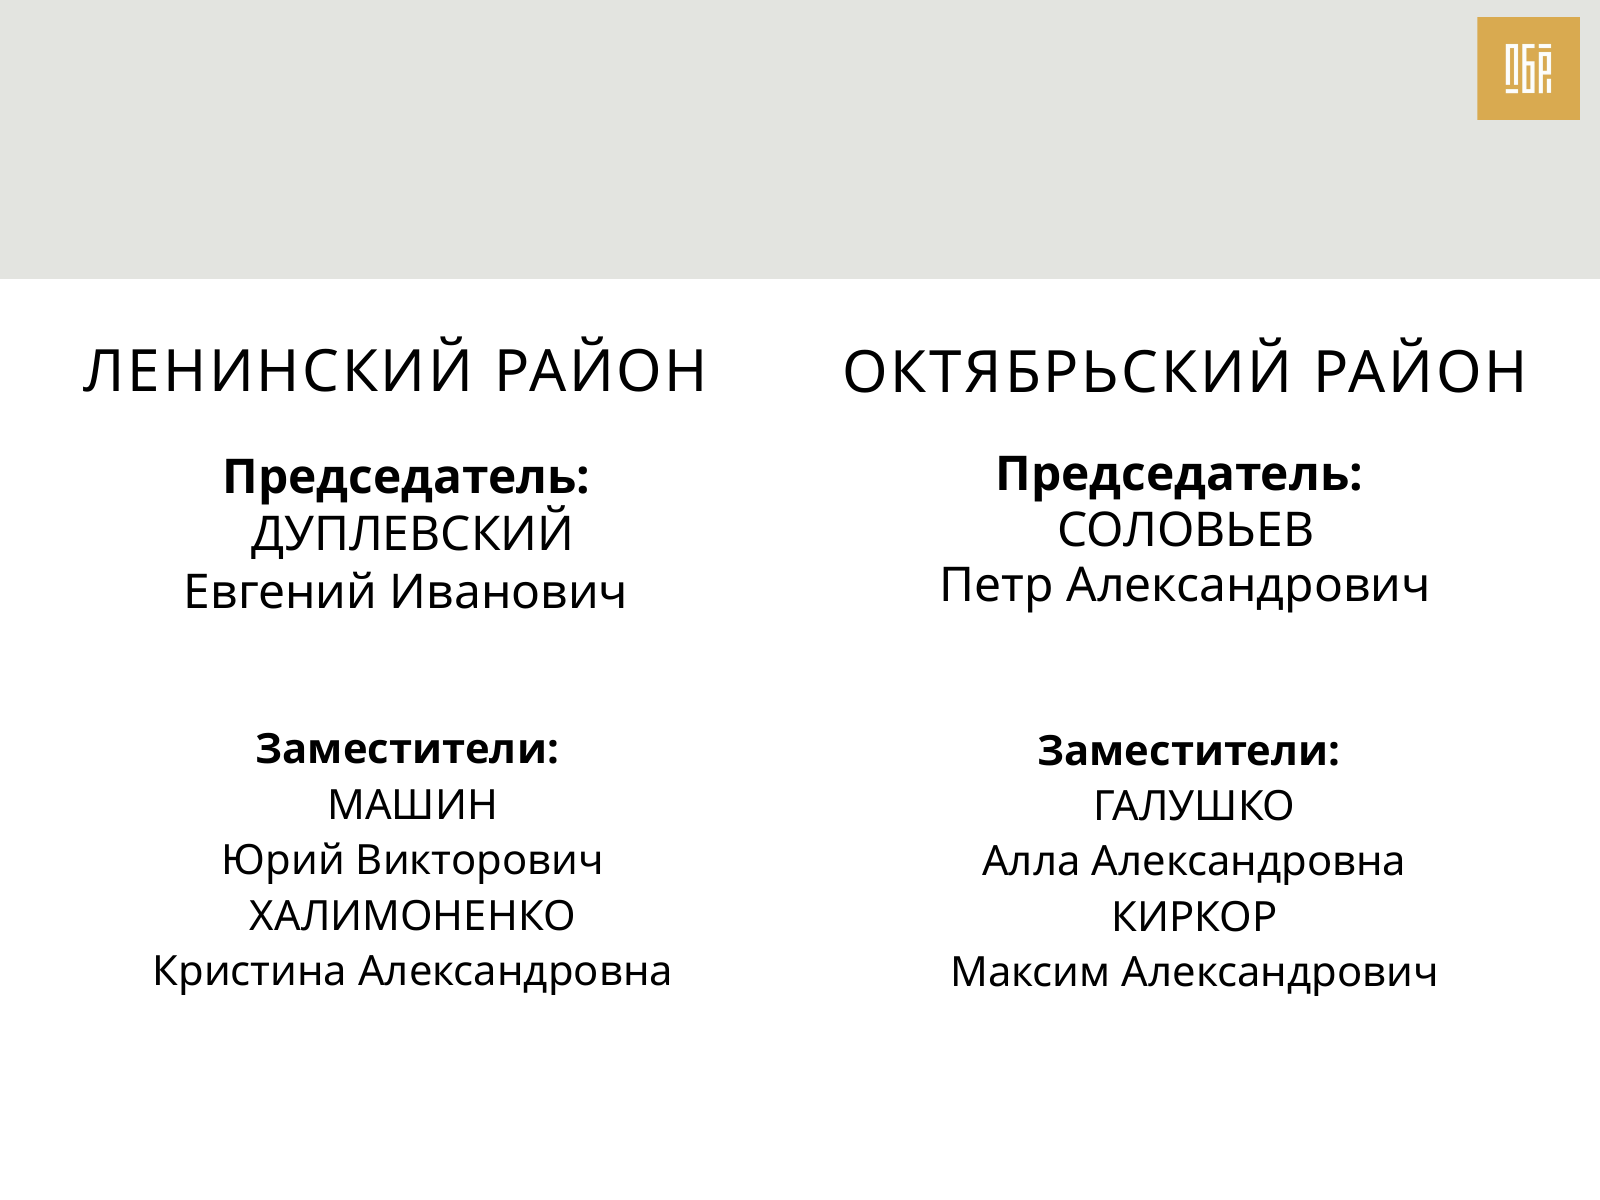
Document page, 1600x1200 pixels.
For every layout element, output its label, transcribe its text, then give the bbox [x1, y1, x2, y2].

text_box Заместители: ГАЛУШКО Алла Александровна КИРКОР Максим Александрович [795, 717, 1594, 996]
text_box ОКТЯБРЬСКИЙ РАЙОН [828, 325, 1561, 404]
text_box Председатель: СОЛОВЬЕВ Петр Александрович [786, 444, 1586, 611]
text_box Председатель: ДУПЛЕВСКИЙ Евгений Иванович [0, 445, 826, 618]
text_box ЛЕНИНСКИЙ РАЙОН [39, 324, 772, 403]
text_box Заместители: МАШИН Юрий Викторович ХАЛИМОНЕНКО Кристина Александровна [0, 716, 826, 994]
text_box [0, 0, 1600, 280]
